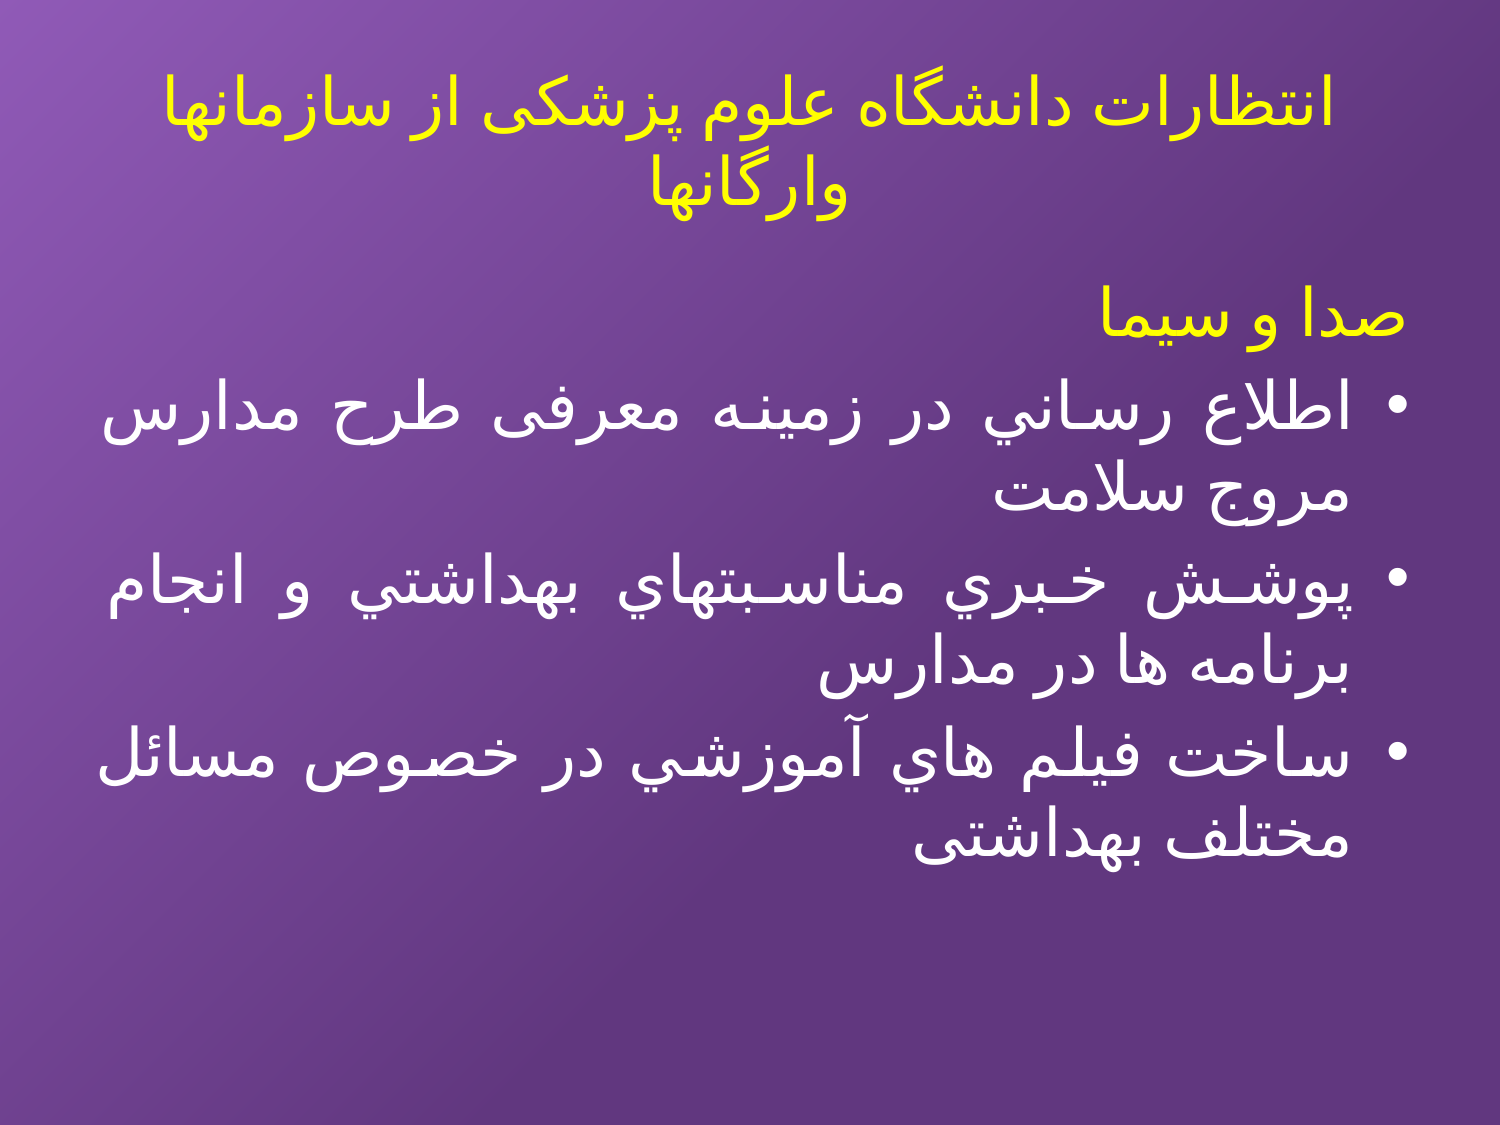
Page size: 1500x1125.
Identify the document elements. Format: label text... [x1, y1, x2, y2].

list صدا و سيما اطلاع رساني در زمينه معرفی طرح مدارس مروج سلامت پوشش خبري مناسبتهاي بهداشتي و انجام برنامه ها در مدارس ساخت فيلم هاي آموزشي در خصوص مسائل مختلف بهداشتی [75, 262, 1425, 1005]
title انتظارات دانشگاه علوم پزشکی از سازمانها وارگانها [75, 45, 1425, 233]
